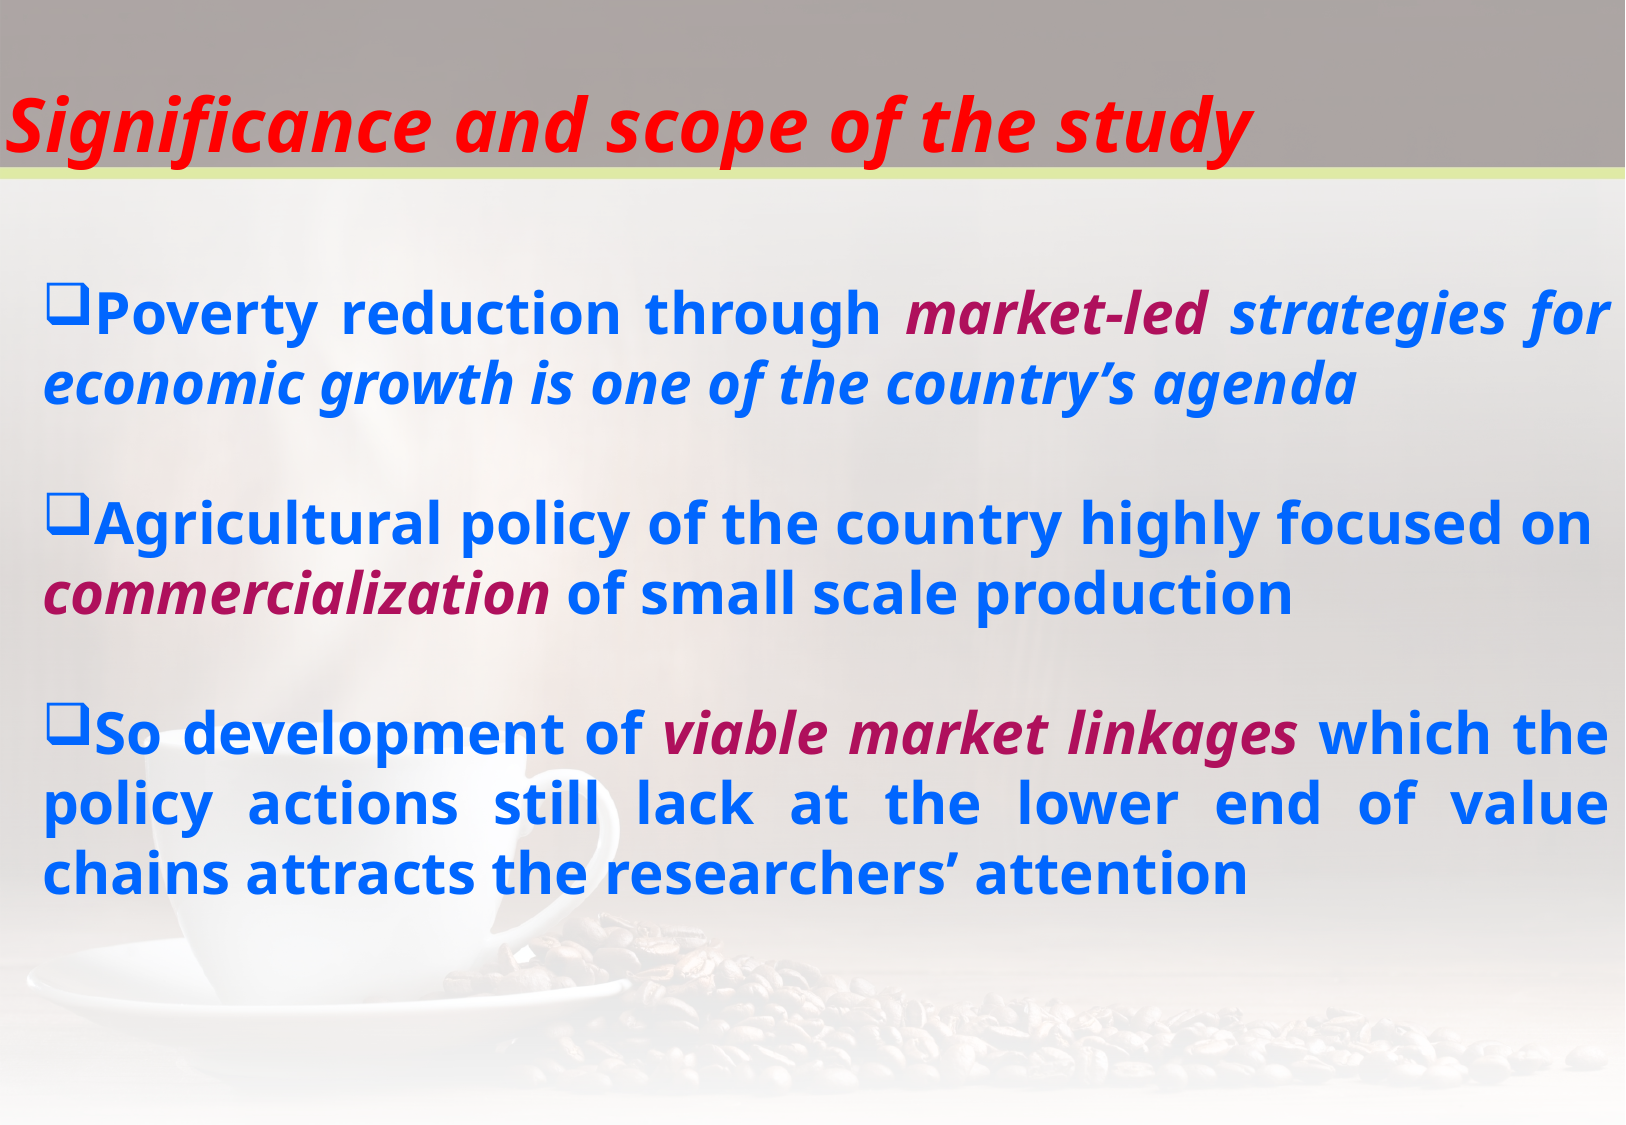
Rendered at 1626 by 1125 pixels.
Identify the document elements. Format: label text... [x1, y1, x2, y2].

text_box Poverty reduction through market-led strategies for economic growth is one of the country’s agenda Agricultural policy of the country highly focused on commercialization of small scale production So development of viable market linkages which the policy actions still lack at the lower end of value chains attracts the researchers’ attention [27, 199, 1625, 914]
text_box Significance and scope of the study [0, 70, 1268, 175]
